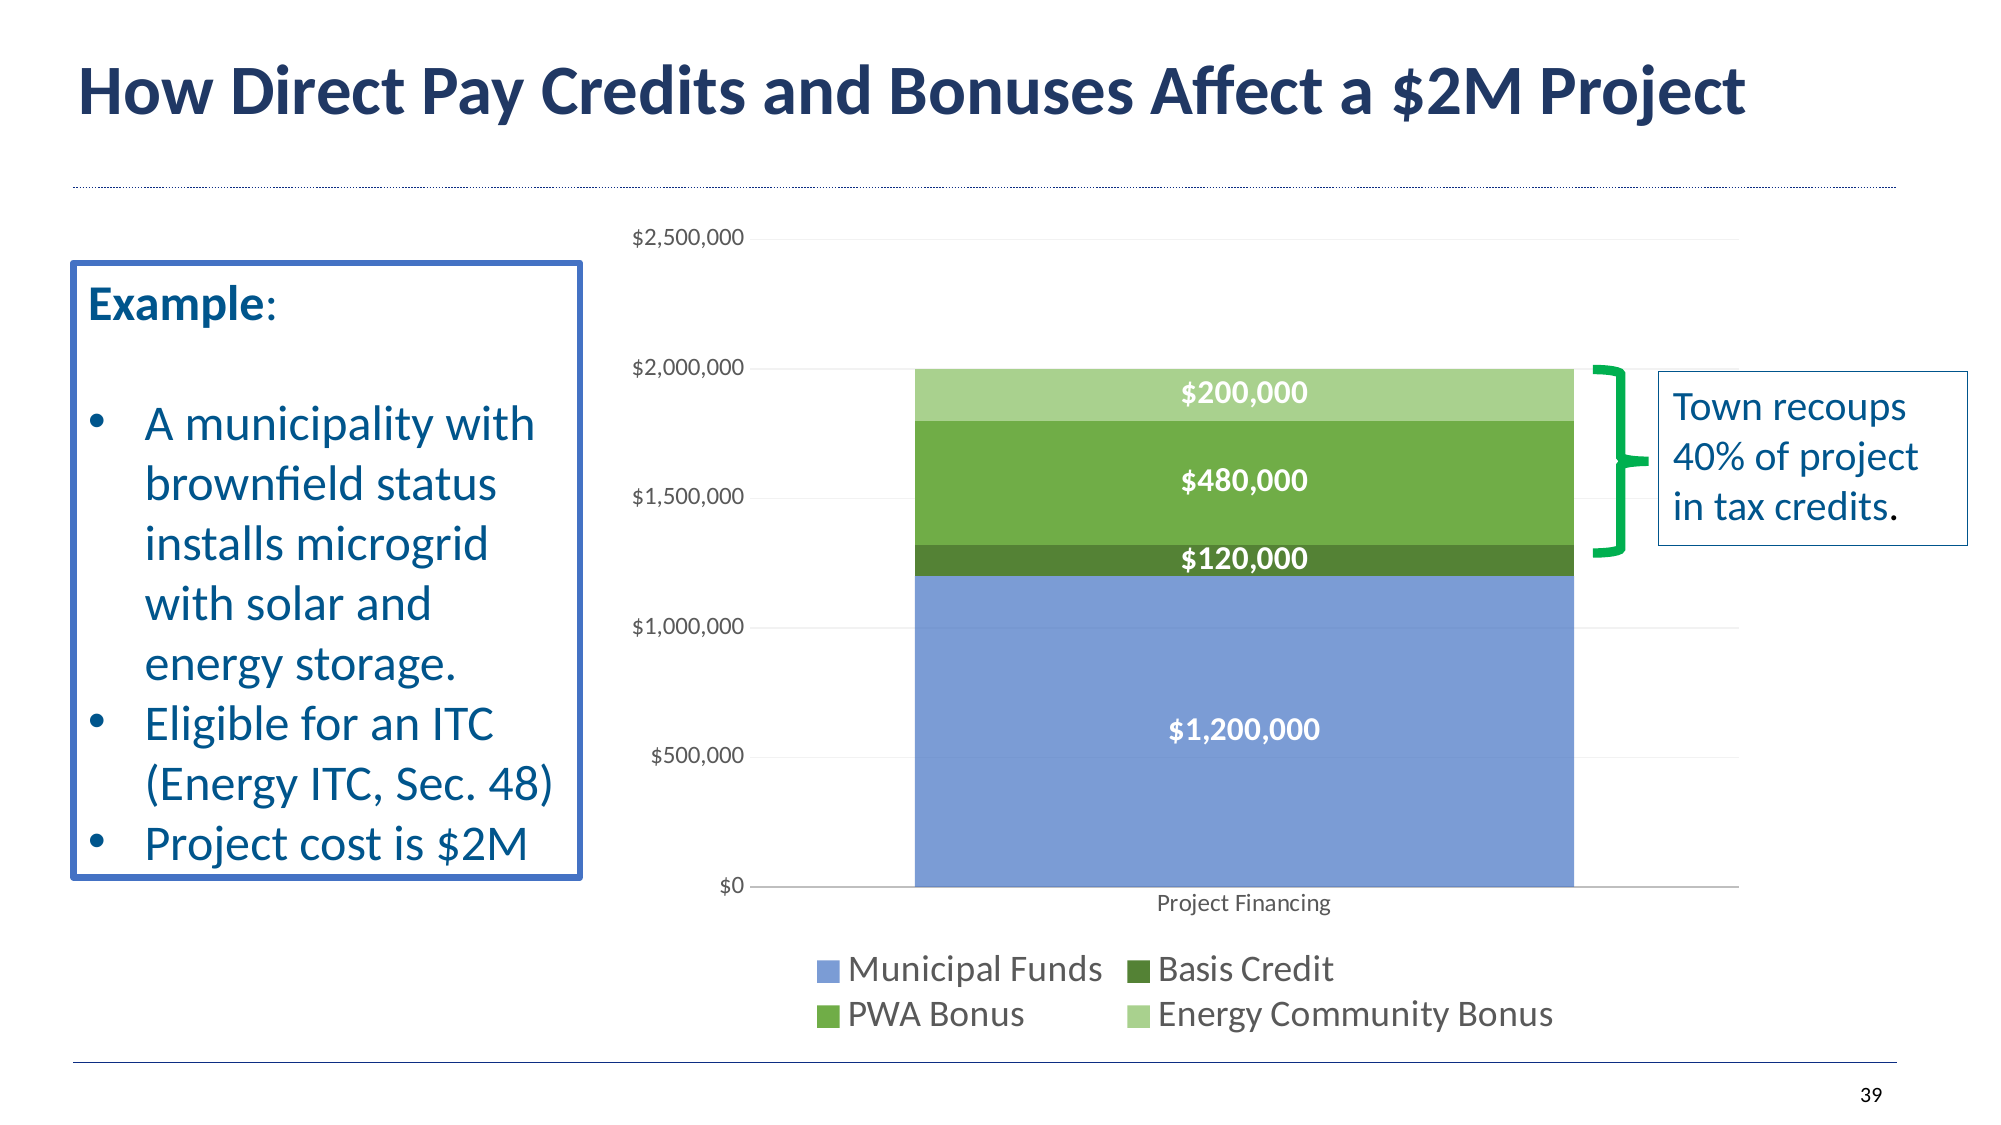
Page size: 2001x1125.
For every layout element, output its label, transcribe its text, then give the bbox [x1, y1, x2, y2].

chart [608, 210, 1763, 1044]
text_box Town recoups 40% of project in tax credits. [1763, 371, 1968, 546]
text_box Example: A municipality with brownfield status installs microgrid with solar and energy storage. Eligible for an ITC (Energy ITC, Sec. 48) Project cost is $2M [73, 262, 580, 878]
text_box How Direct Pay Credits and Bonuses Affect a $2M Project [78, 53, 1847, 131]
